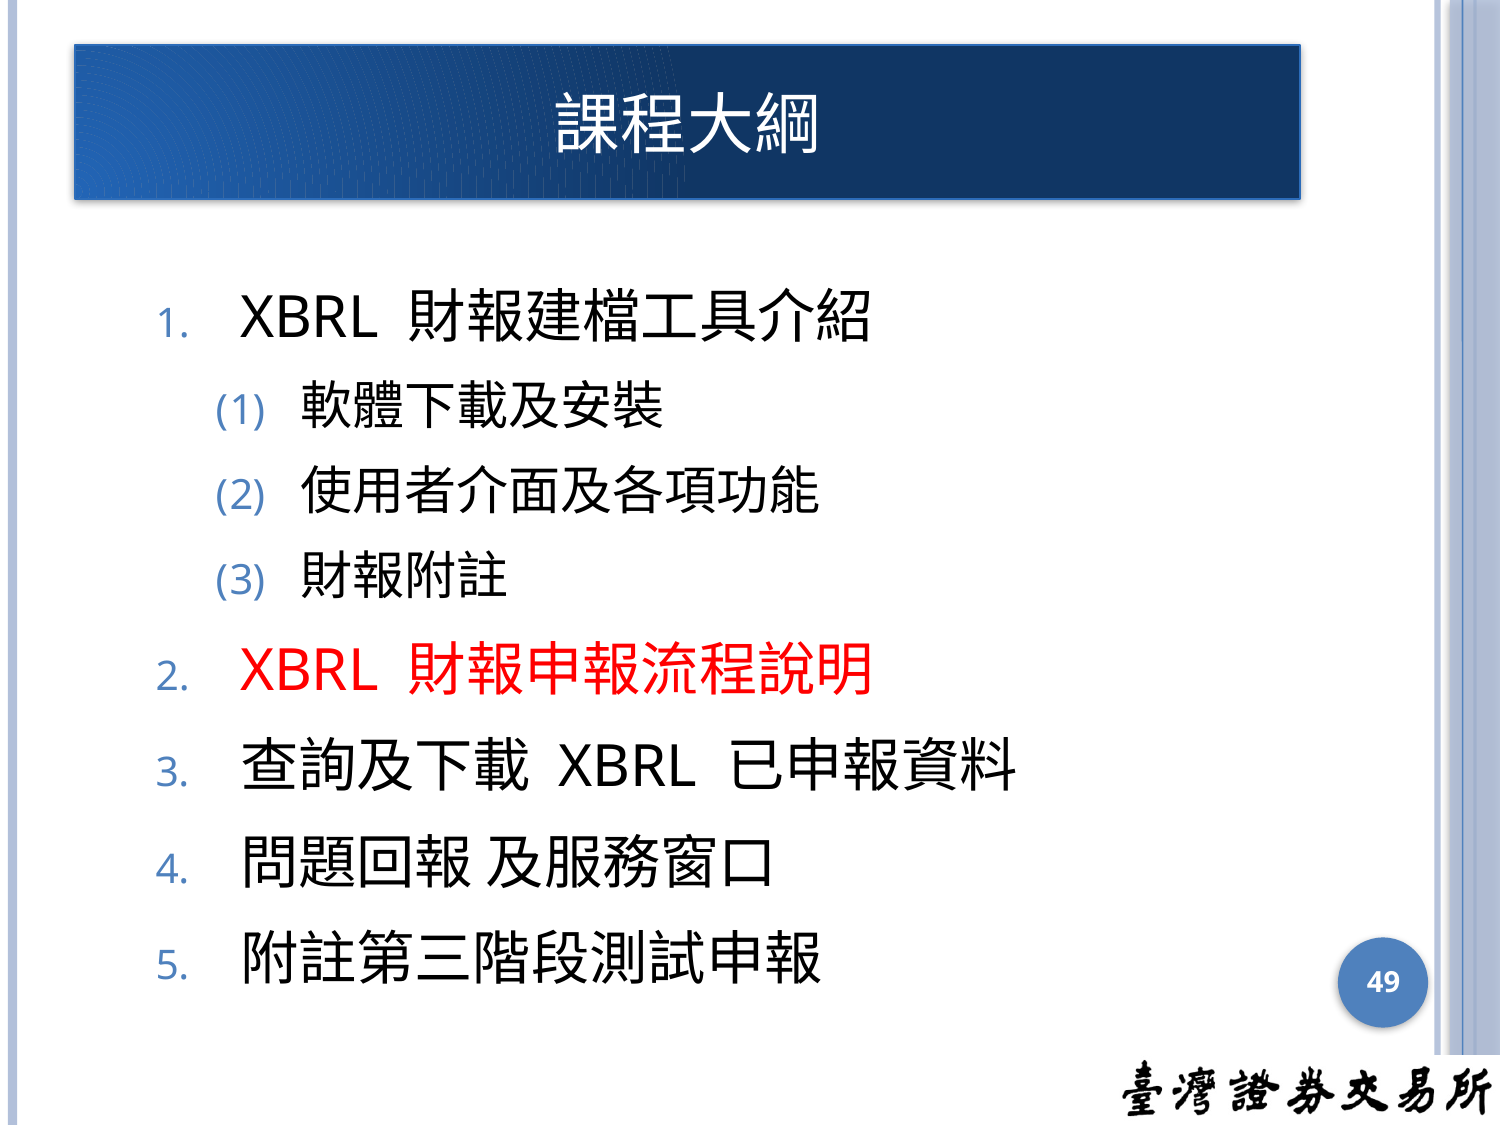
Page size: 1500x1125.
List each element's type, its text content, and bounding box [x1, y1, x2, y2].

list XBRL 財報建檔工具介紹 軟體下載及安裝 使用者介面及各項功能 財報附註 XBRL 財報申報流程說明 查詢及下載 XBRL 已申報資料 問題回報 及服務窗口 附註第三階段測試申報 [140, 257, 1313, 1055]
slide_number 49 [1333, 940, 1434, 1026]
picture [1112, 1054, 1500, 1125]
title 課程大綱 [74, 44, 1301, 200]
